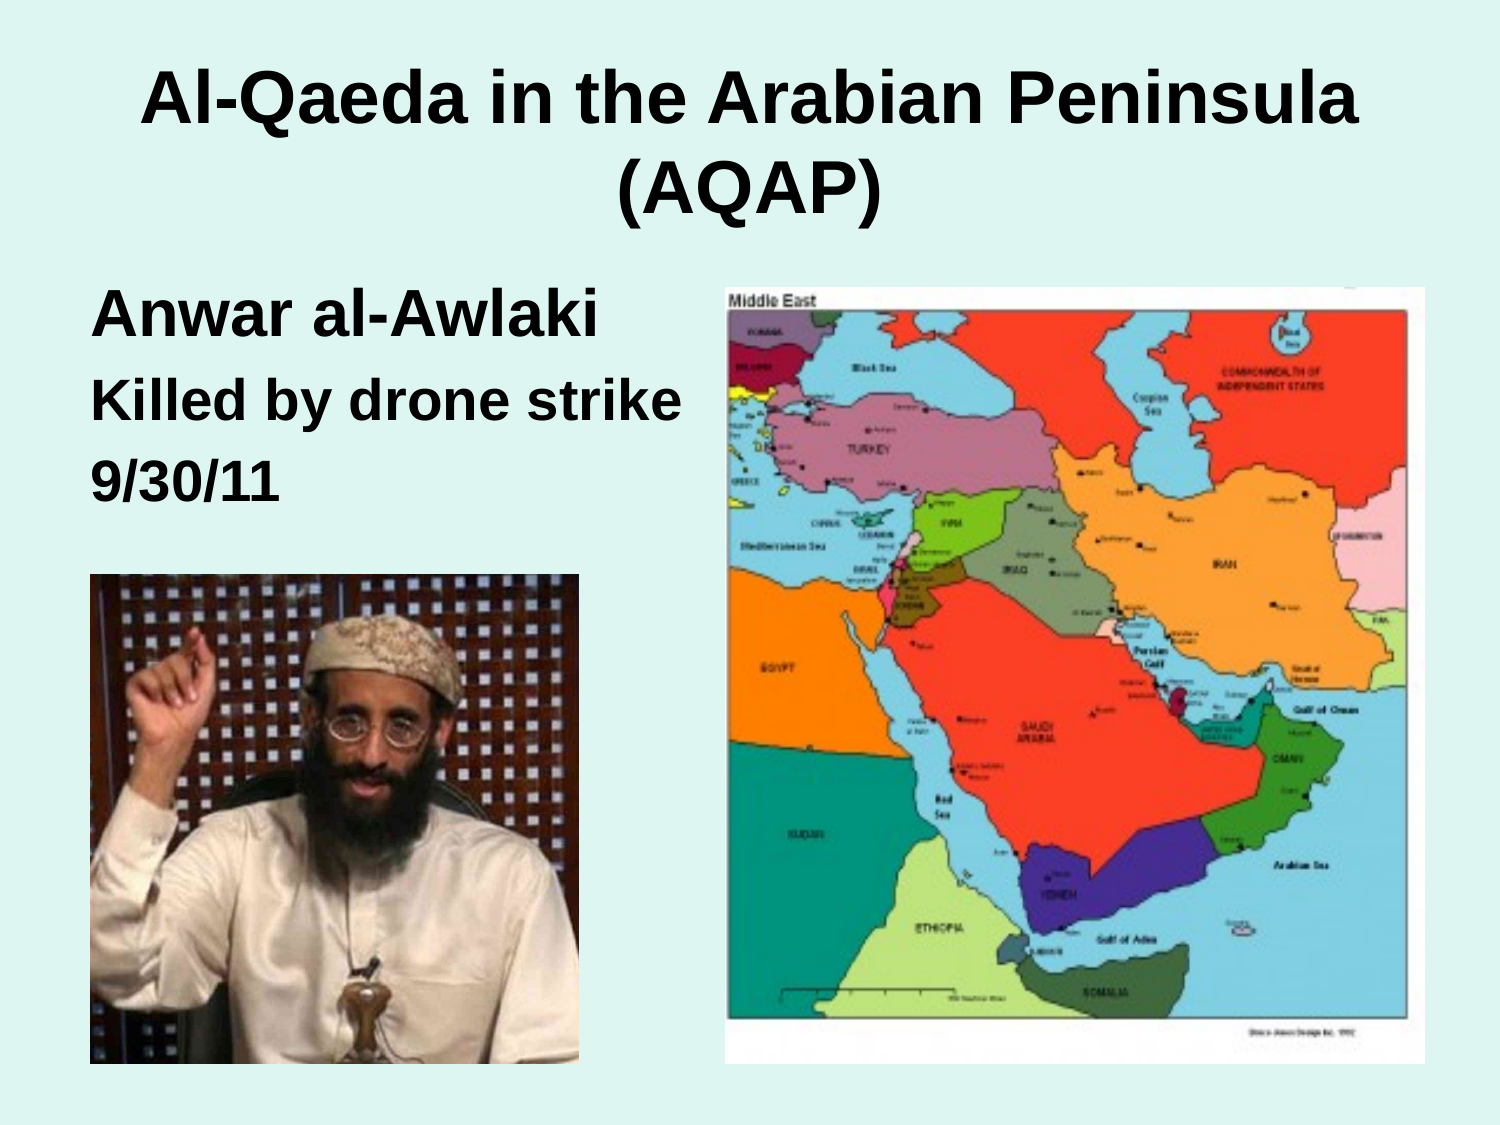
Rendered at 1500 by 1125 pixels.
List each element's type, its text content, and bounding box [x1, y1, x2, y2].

picture [90, 574, 579, 1065]
picture [724, 287, 1426, 1064]
list Anwar al-Awlaki Killed by drone strike 9/30/11 [75, 262, 1425, 1088]
title Al-Qaeda in the Arabian Peninsula (AQAP) [75, 45, 1425, 233]
